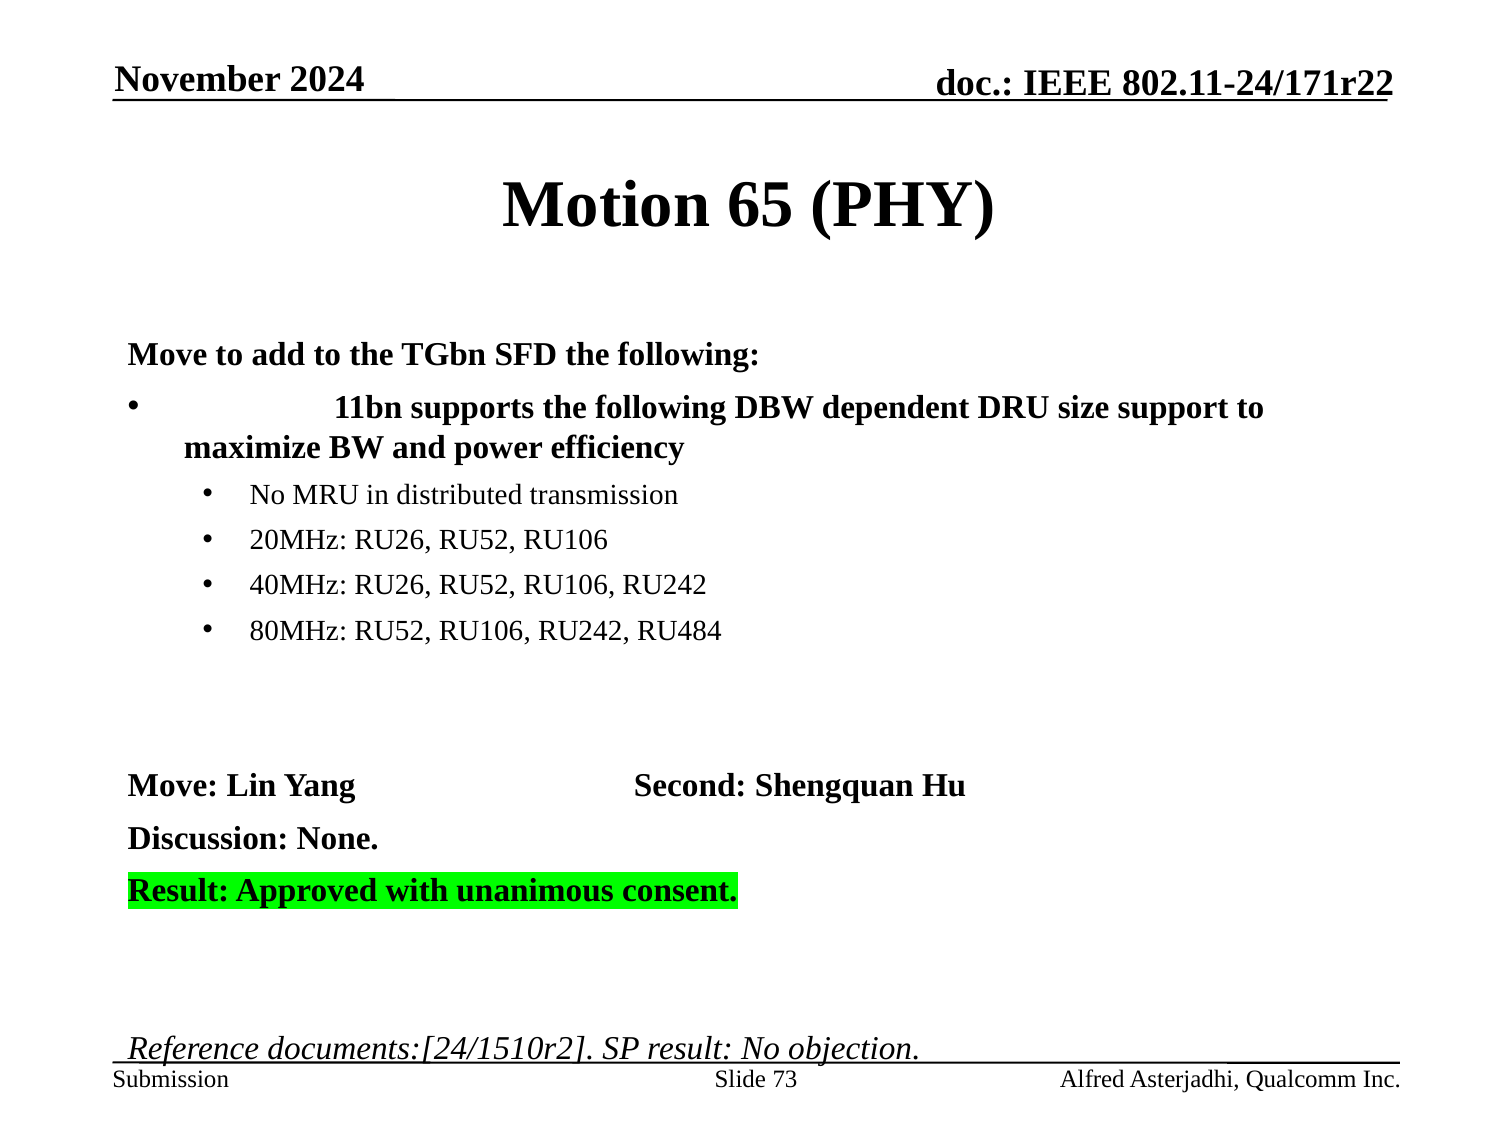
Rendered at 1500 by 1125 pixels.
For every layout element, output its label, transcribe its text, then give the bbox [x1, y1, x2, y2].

slide_number Slide 73 [712, 1061, 800, 1123]
footer Alfred Asterjadhi, Qualcomm Inc. [878, 1061, 1402, 1093]
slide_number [114, 54, 423, 100]
list Move to add to the TGbn SFD the following: 11bn supports the following DBW dependent DRU size support to maximize BW and power efficiency No MRU in distributed transmission 20MHz: RU26, RU52, RU106 40MHz: RU26, RU52, RU106, RU242 80MHz: RU52, RU106, RU242, RU484 Move: Lin Yang Second: Shengquan Hu Discussion: None. Result: Approved with unanimous consent. Reference documents:[24/1510r2]. SP result: No objection. [112, 324, 1388, 1000]
title Motion 65 (PHY) [112, 112, 1388, 288]
